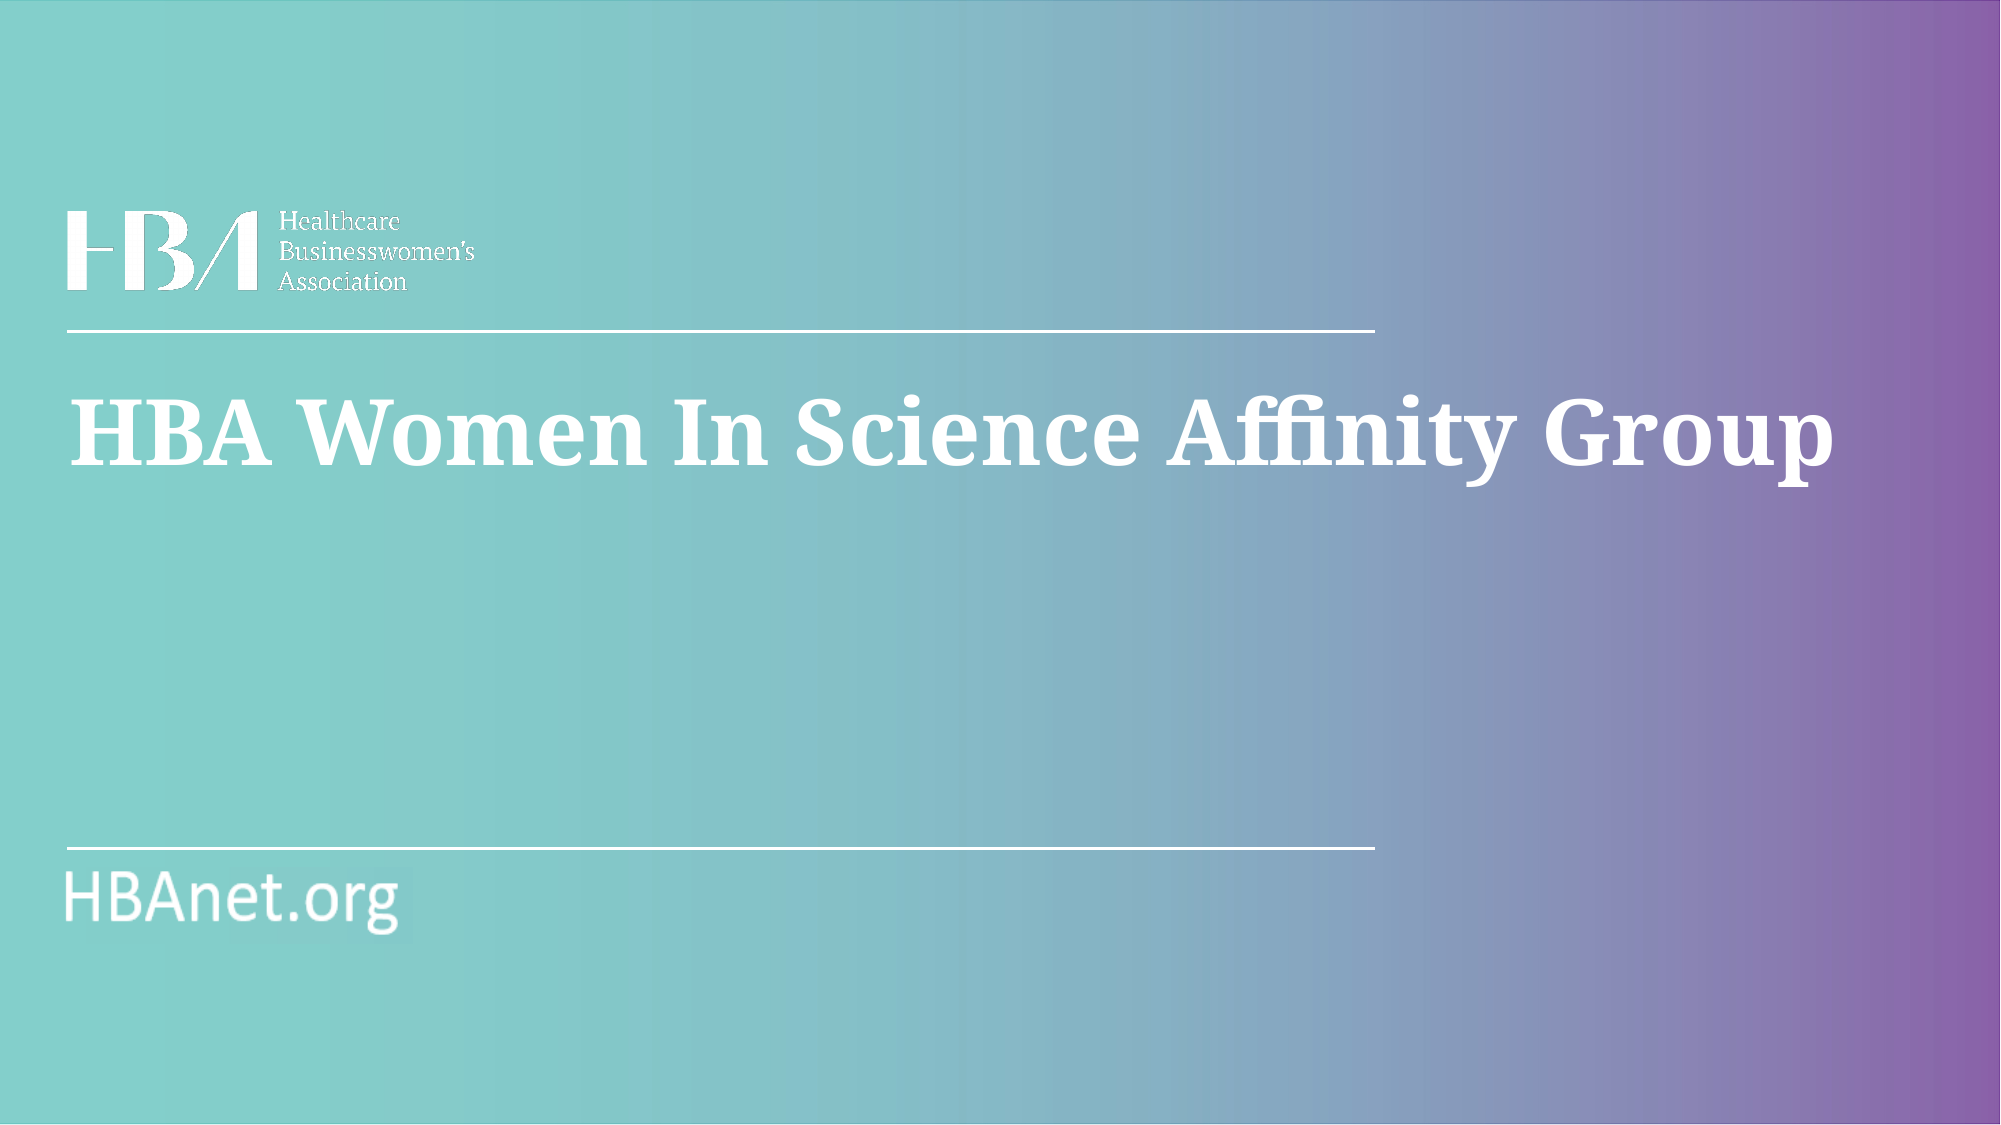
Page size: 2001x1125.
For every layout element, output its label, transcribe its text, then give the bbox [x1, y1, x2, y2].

text_box HBA Women In Science Affinity Group [69, 386, 1877, 486]
picture [0, 0, 2001, 1125]
